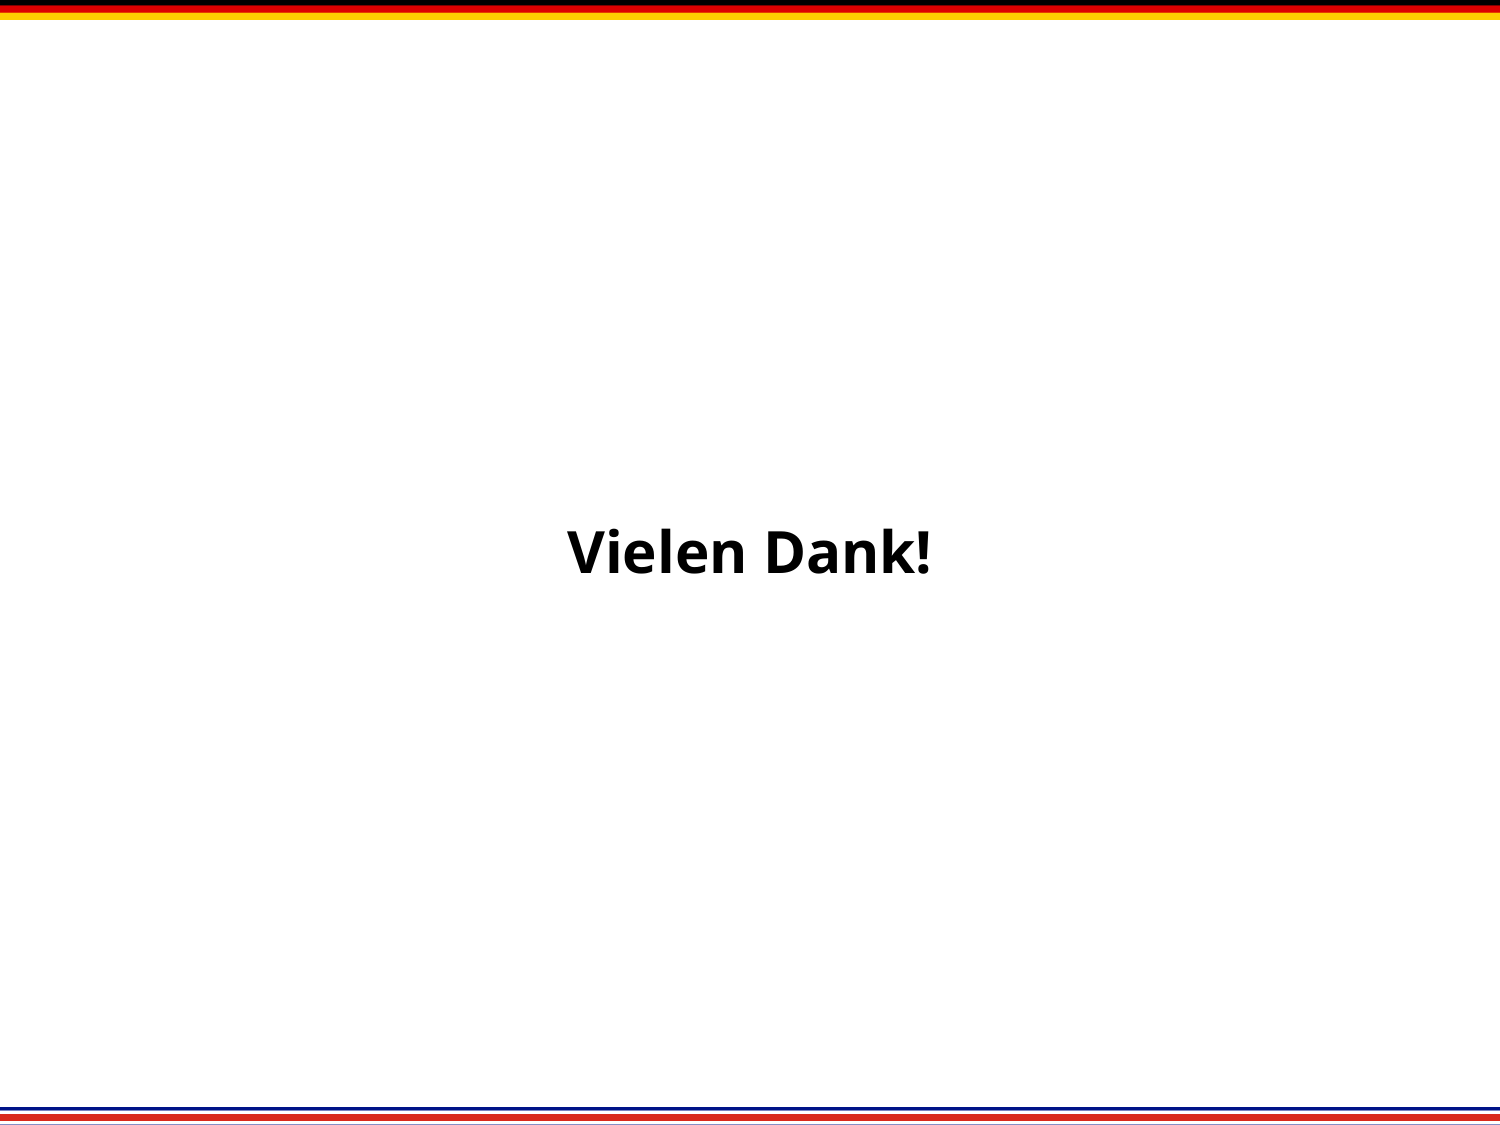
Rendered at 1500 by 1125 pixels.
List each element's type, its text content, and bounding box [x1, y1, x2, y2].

picture [0, 0, 1500, 20]
picture [0, 1107, 1500, 1125]
title Vielen Dank! [47, 491, 1453, 610]
